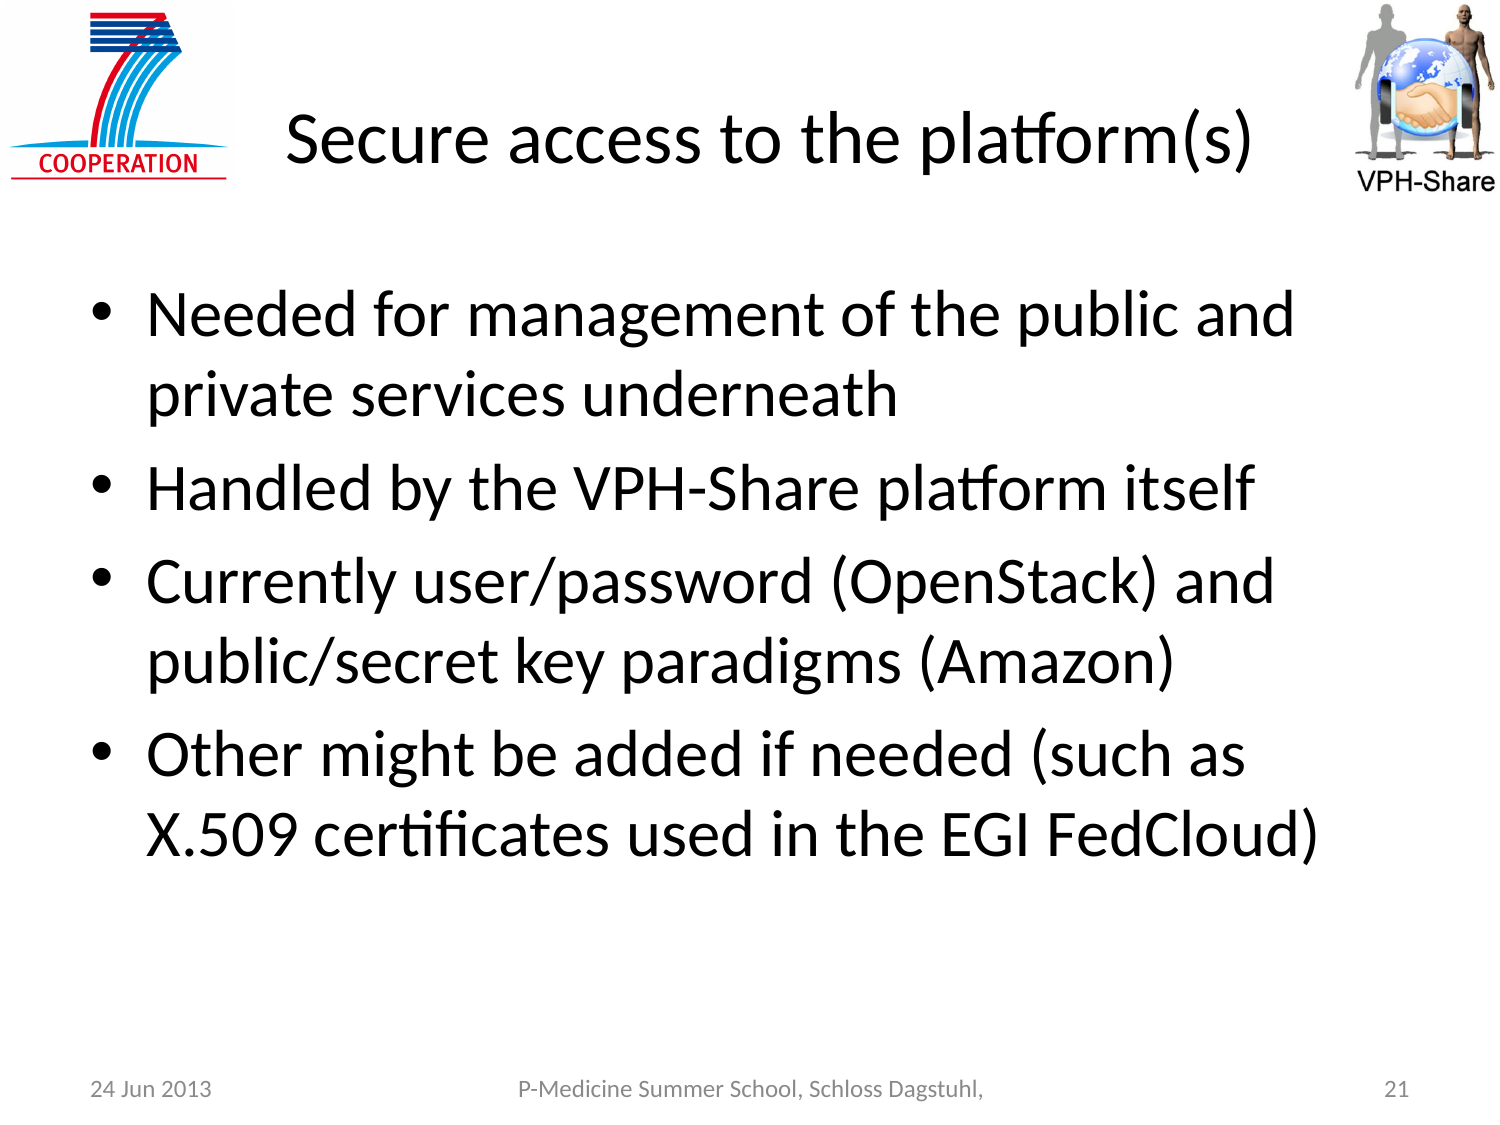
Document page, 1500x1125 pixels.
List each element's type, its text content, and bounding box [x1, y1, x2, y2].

list Needed for management of the public and private services underneath Handled by the VPH-Share platform itself Currently user/password (OpenStack) and public/secret key paradigms (Amazon) Other might be added if needed (such as X.509 certificates used in the EGI FedCloud) [75, 262, 1425, 1005]
picture [0, 0, 237, 193]
title Secure access to the platform(s) [236, 39, 1305, 227]
picture [1350, 0, 1500, 197]
